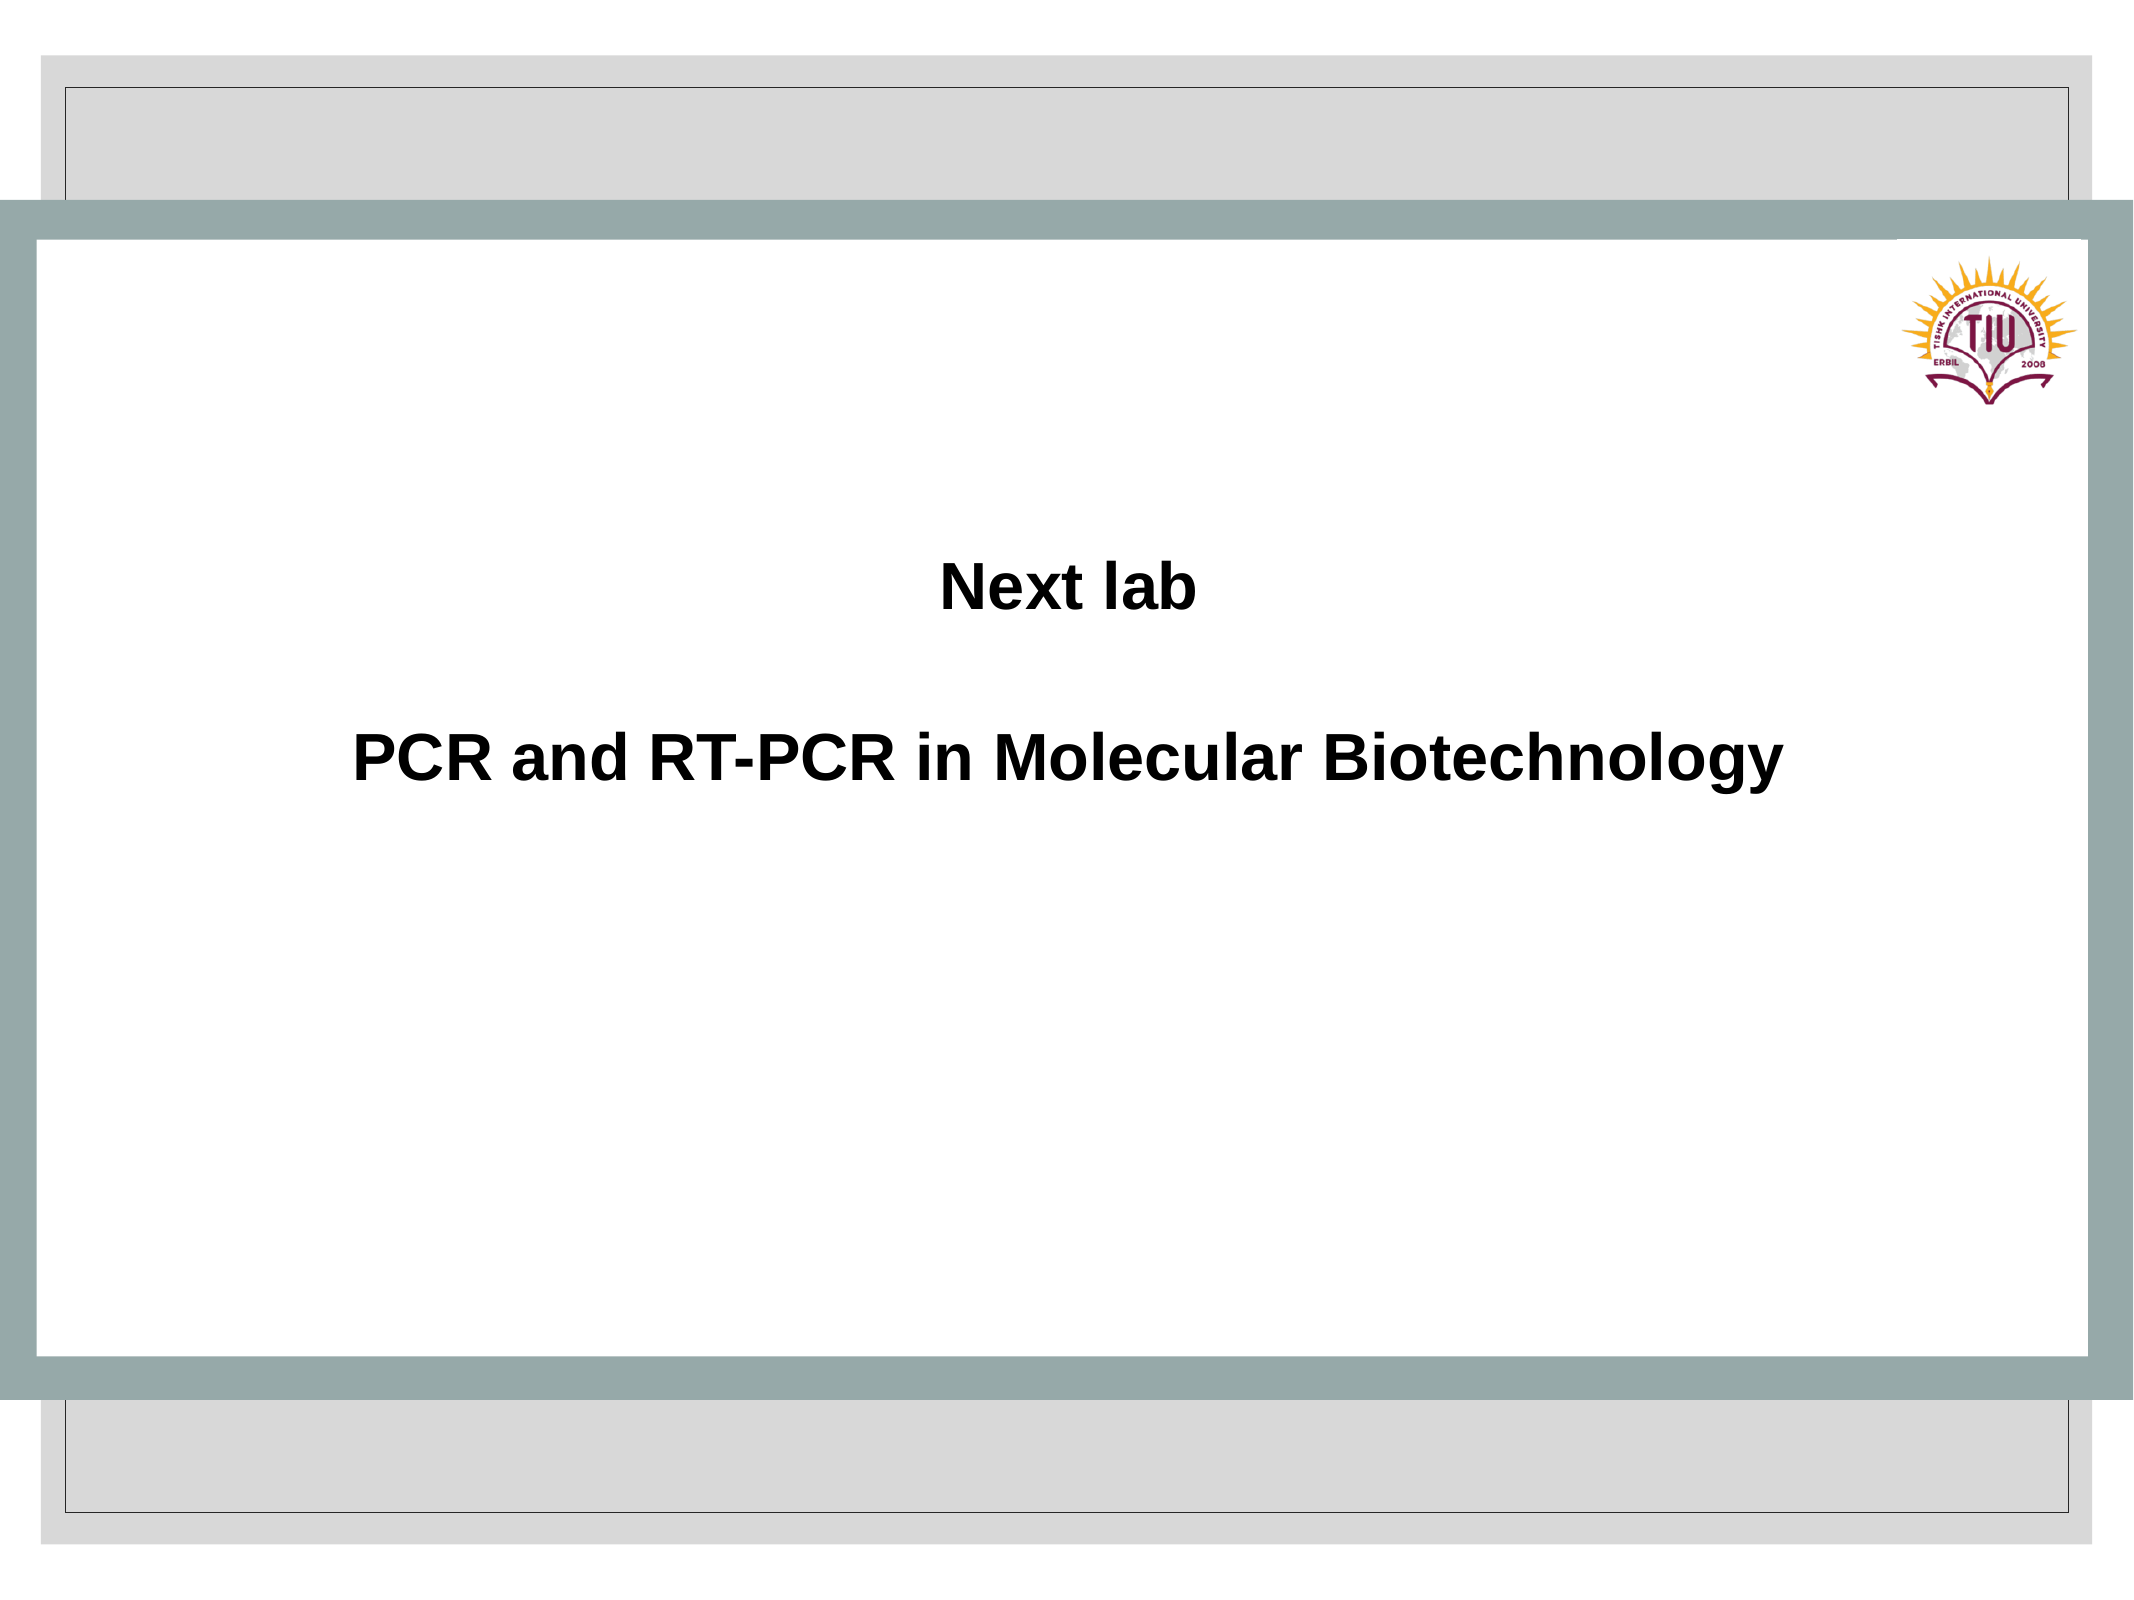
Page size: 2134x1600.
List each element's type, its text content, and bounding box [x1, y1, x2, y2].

picture [1897, 239, 2081, 420]
text_box [0, 199, 2134, 1401]
text_box [36, 239, 2088, 1357]
text_box Next lab PCR and RT-PCR in Molecular Biotechnology [99, 427, 2039, 1000]
